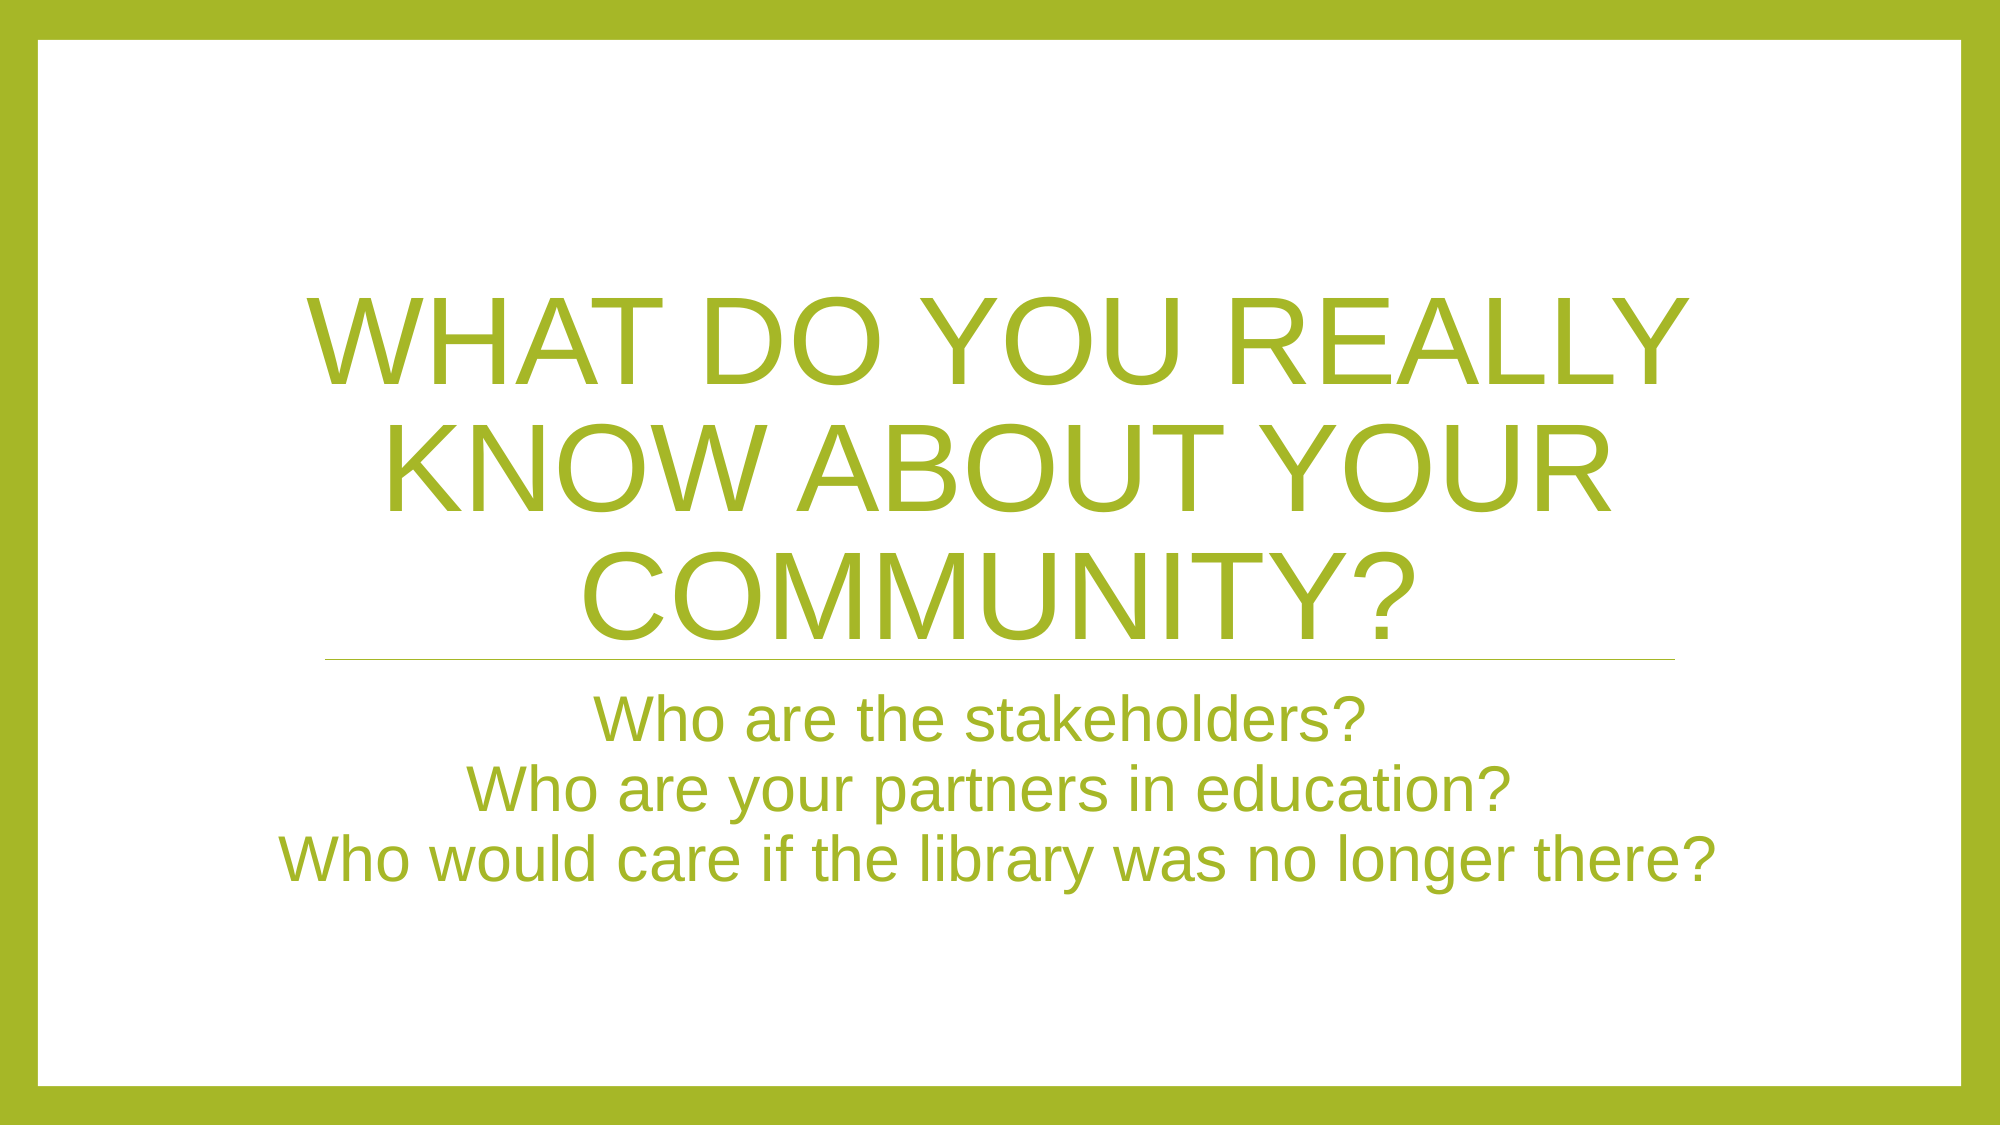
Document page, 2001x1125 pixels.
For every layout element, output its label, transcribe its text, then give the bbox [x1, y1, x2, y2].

list Who are the stakeholders? Who are your partners in education? Who would care if the library was no longer there? [246, 678, 1752, 969]
title What do you really know about your community? [181, 192, 1817, 673]
